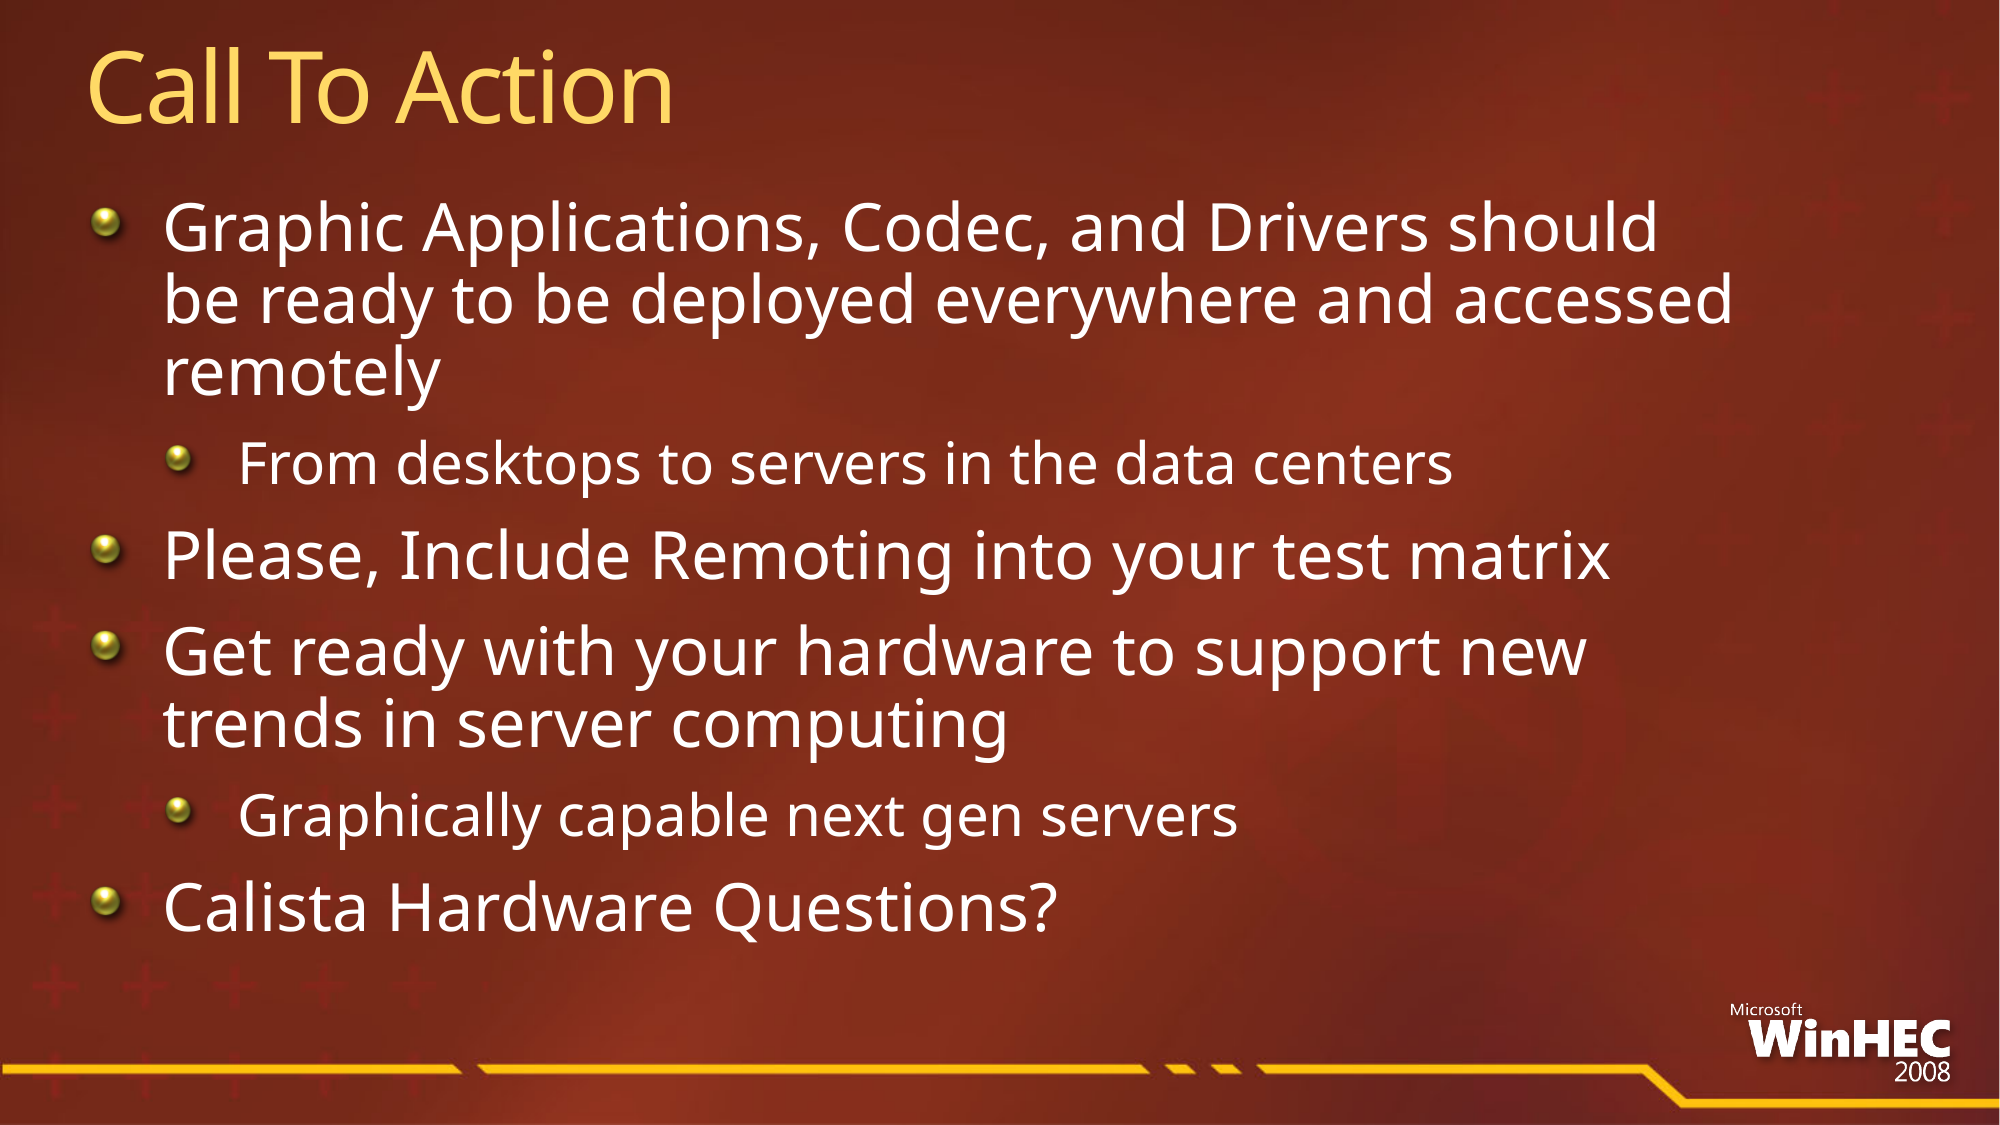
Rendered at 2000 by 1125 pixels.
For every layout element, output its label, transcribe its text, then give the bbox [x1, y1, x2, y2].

picture [0, 0, 2000, 1125]
text_box Call To Action [84, 37, 1805, 146]
text_box Graphic Applications, Codec, and Drivers should be ready to be deployed everywhere and accessed remotely From desktops to servers in the data centers Please, Include Remoting into your test matrix Get ready with your hardware to support new trends in server computing Graphically capable next gen servers Calista Hardware Questions? [86, 194, 1807, 946]
